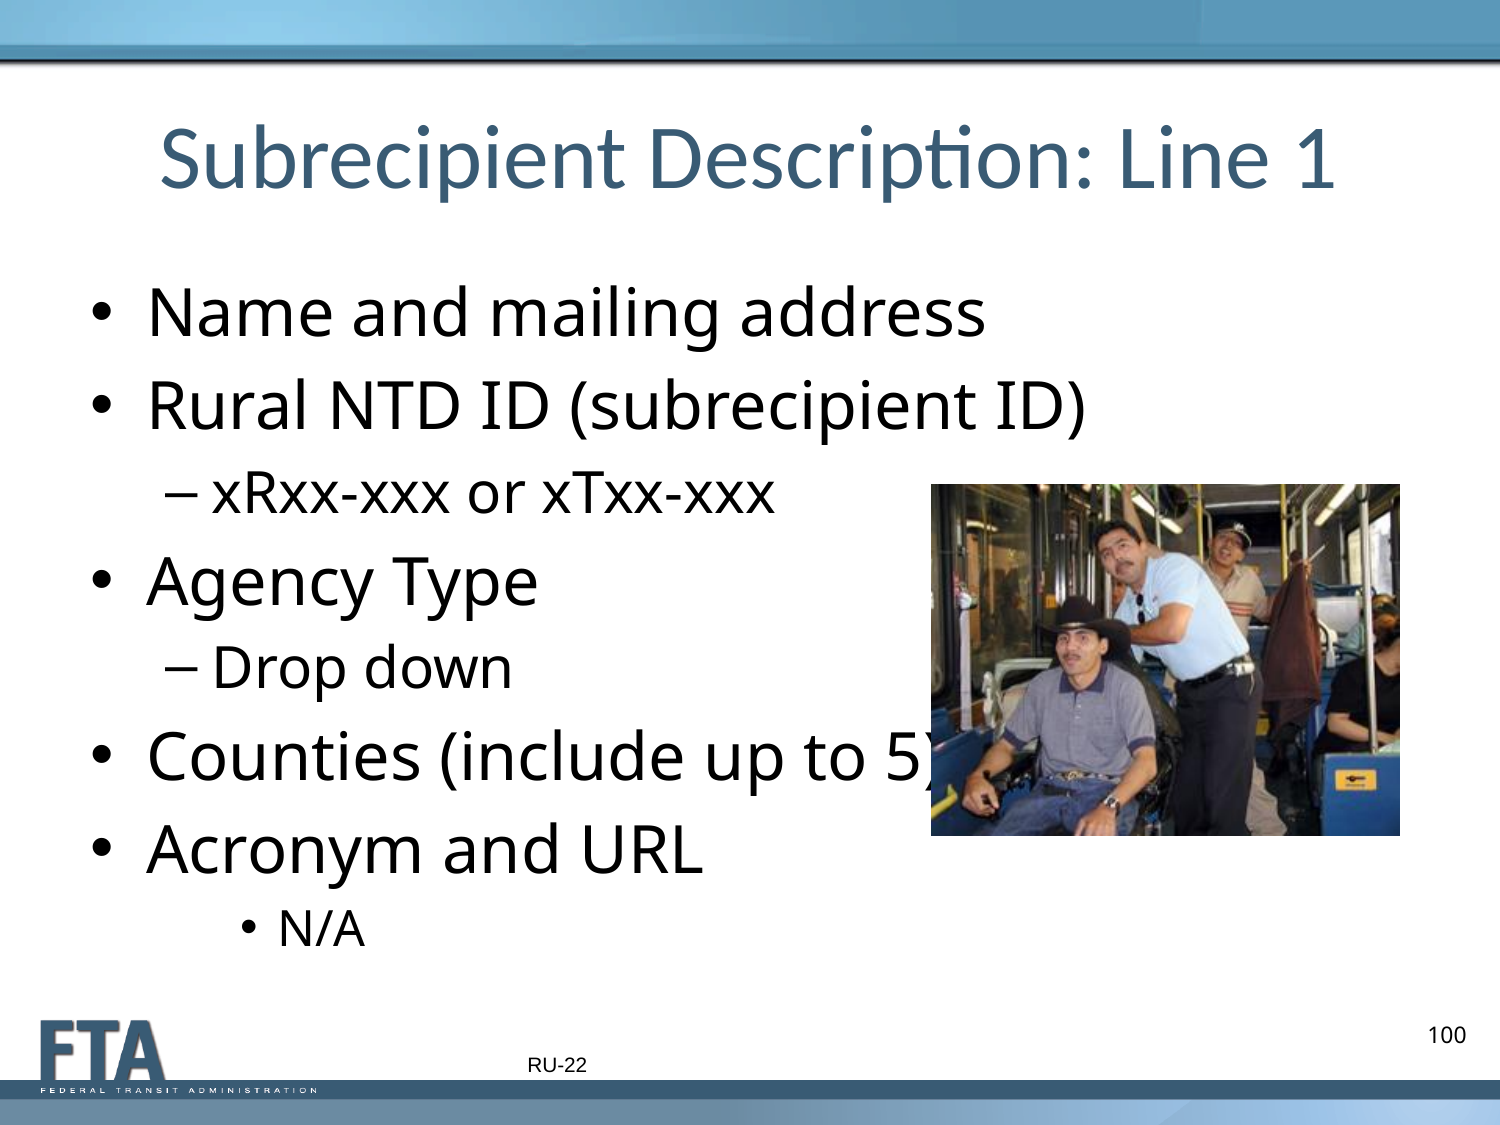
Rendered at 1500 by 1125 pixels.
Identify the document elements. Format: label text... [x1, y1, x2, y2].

picture [930, 483, 1400, 837]
list Name and mailing address Rural NTD ID (subrecipient ID) xRxx-xxx or xTxx-xxx Agency Type Drop down Counties (include up to 5) Acronym and URL N/A [74, 262, 1426, 1006]
slide_number 100 [1412, 1012, 1492, 1073]
text_box RU-22 [512, 1044, 988, 1105]
title Subrecipient Description: Line 1 [74, 71, 1426, 233]
picture [0, 1013, 1500, 1125]
picture [0, 0, 1500, 72]
